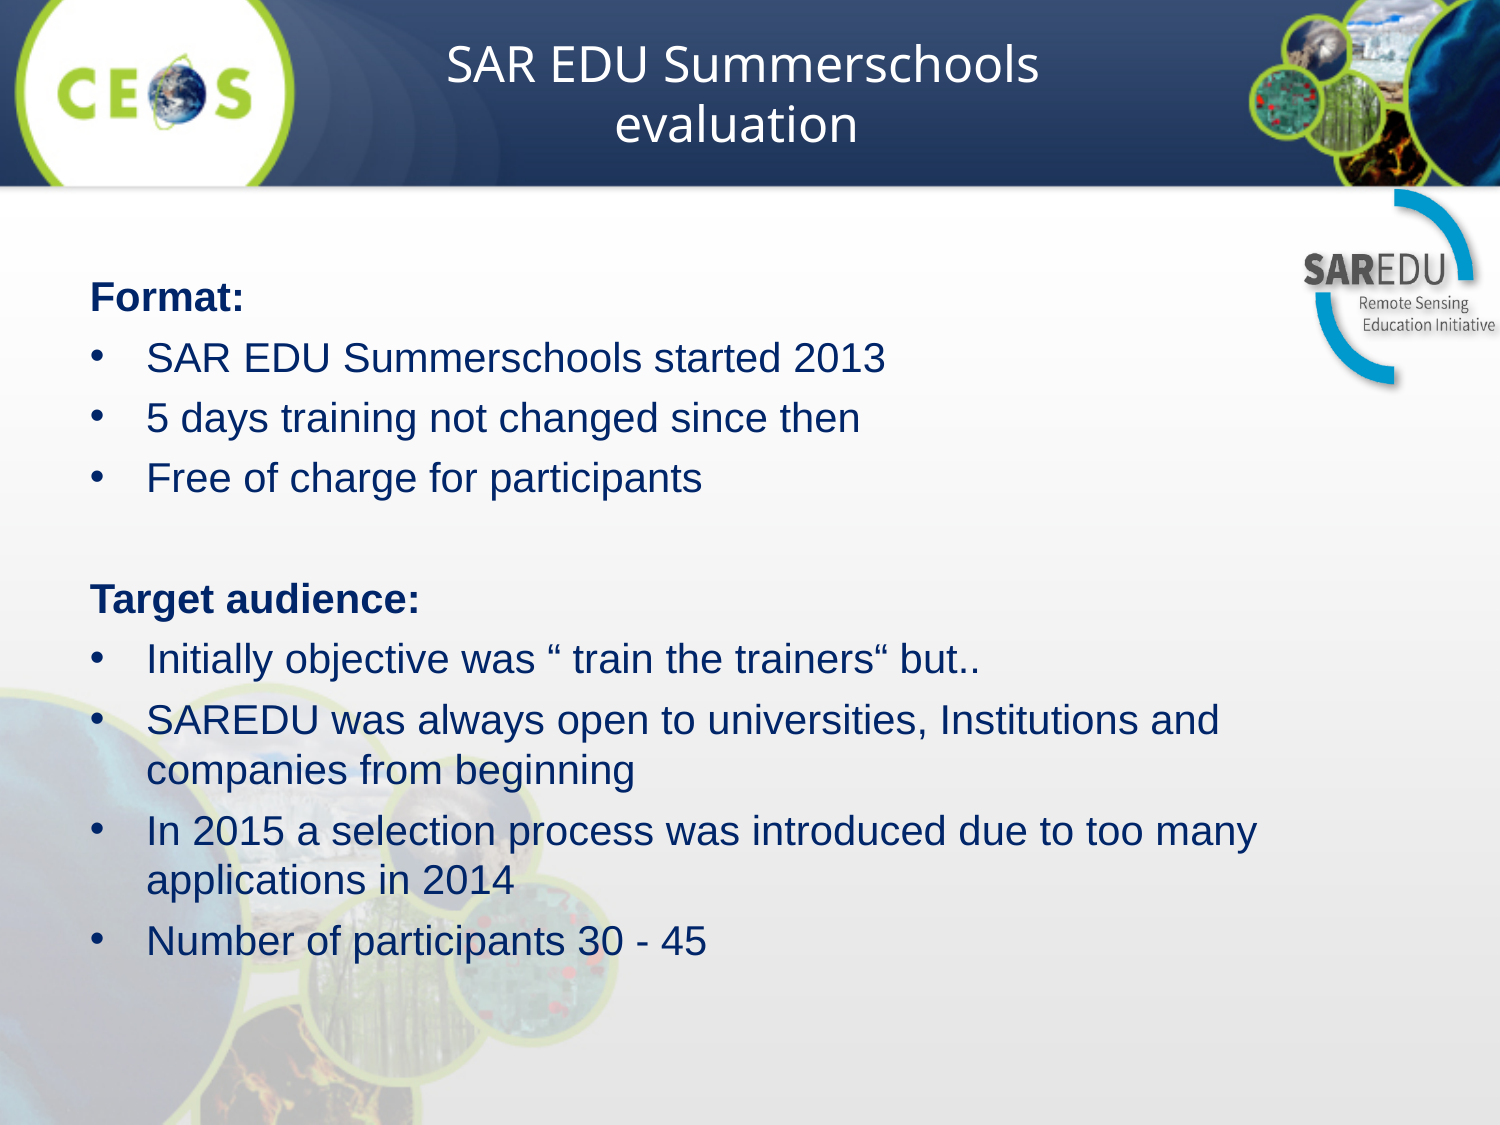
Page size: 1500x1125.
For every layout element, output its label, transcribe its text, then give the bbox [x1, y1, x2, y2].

picture [0, 0, 1500, 1125]
list SAR EDU Summerschools evaluation [337, 24, 1150, 150]
list Format: SAR EDU Summerschools started 2013 5 days training not changed since then Free of charge for participants Target audience: Initially objective was “ train the trainers“ but.. SAREDU was always open to universities, Institutions and companies from beginning In 2015 a selection process was introduced due to too many applications in 2014 Number of participants 30 - 45 [75, 262, 1413, 1038]
